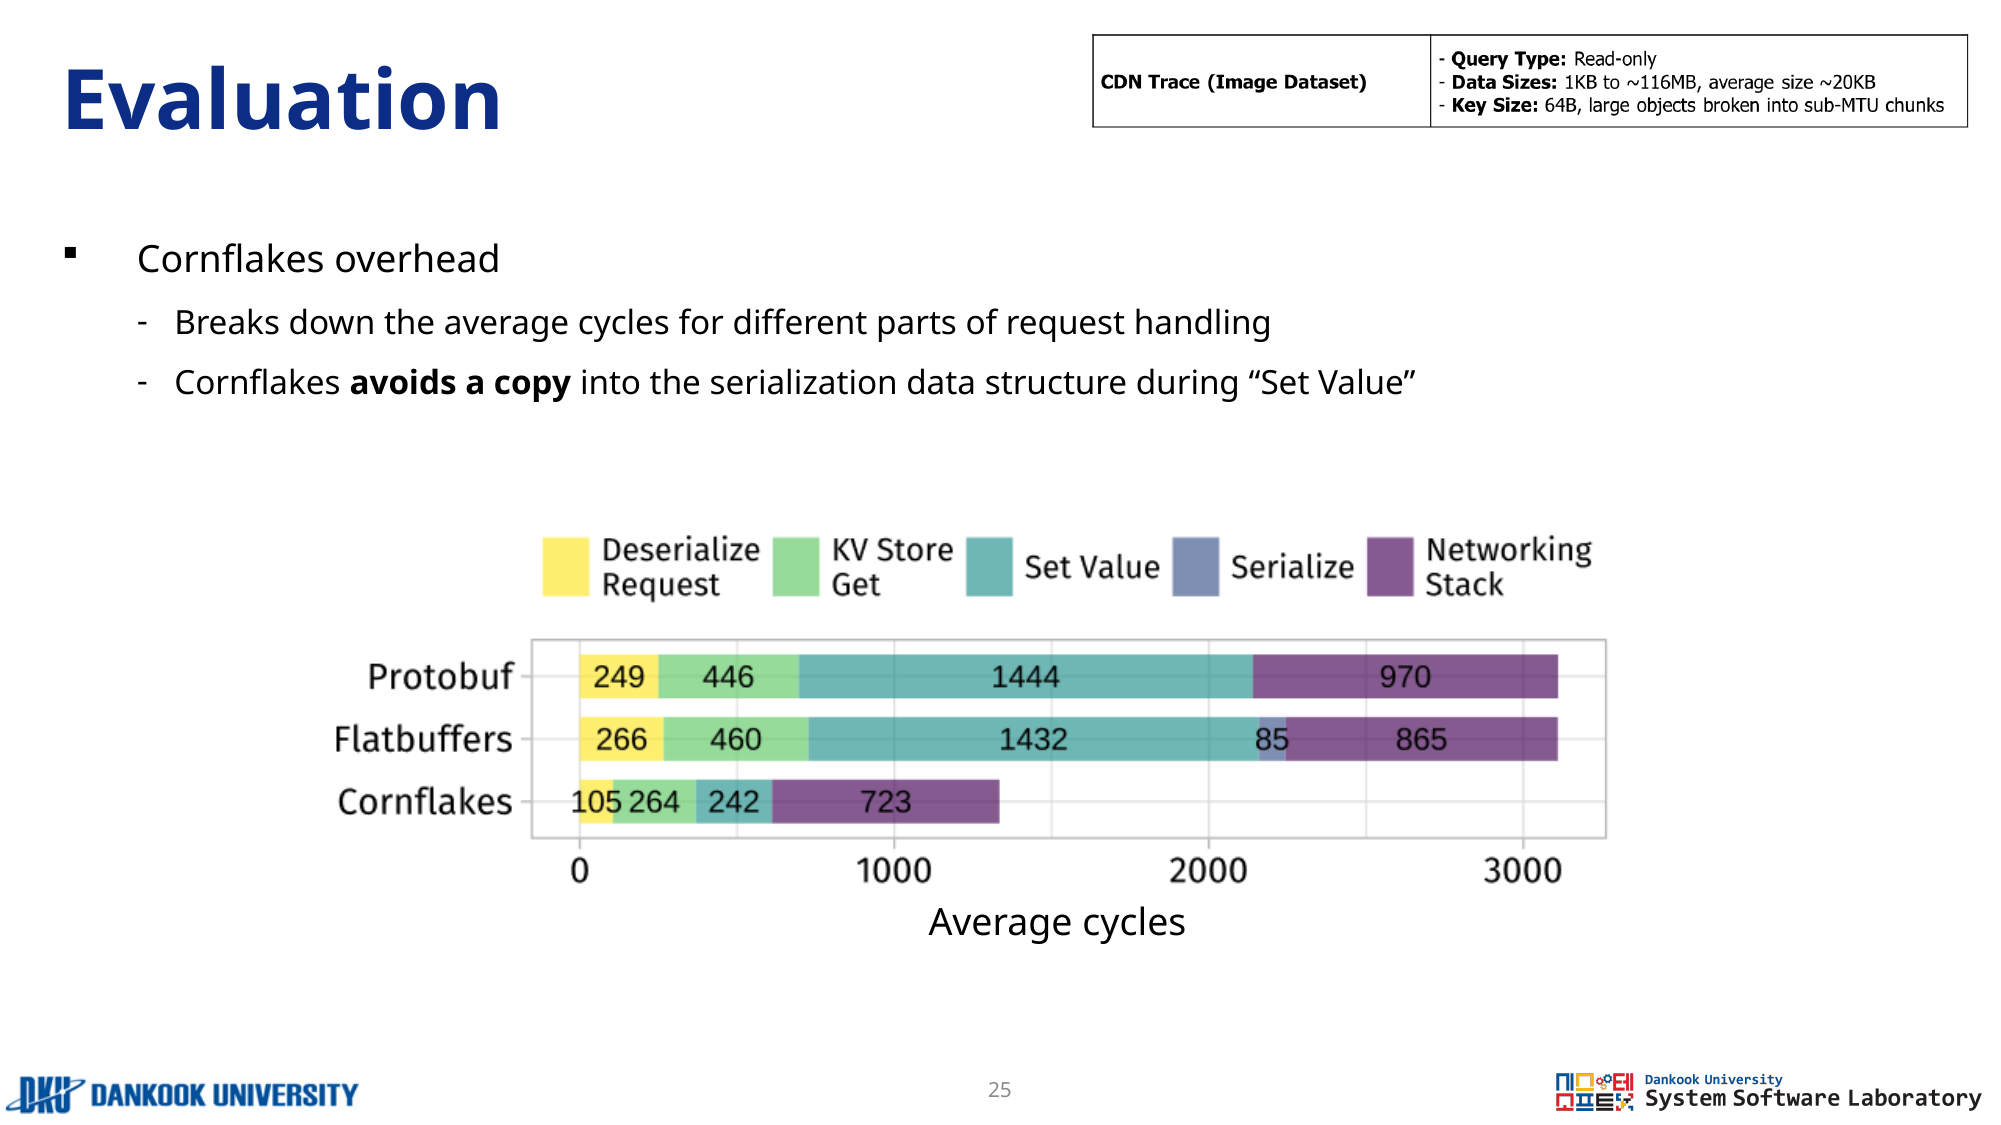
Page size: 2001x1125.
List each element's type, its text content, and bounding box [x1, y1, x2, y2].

picture [1548, 1064, 2001, 1125]
picture [1092, 34, 1969, 128]
list Cornflakes overhead Breaks down the average cycles for different parts of request handling Cornflakes avoids a copy into the serialization data structure during “Set Value” [46, 219, 1945, 1050]
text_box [293, 512, 1635, 951]
title Evaluation [46, 34, 1504, 171]
slide_number 25 [774, 1067, 1225, 1116]
picture [5, 1076, 359, 1114]
